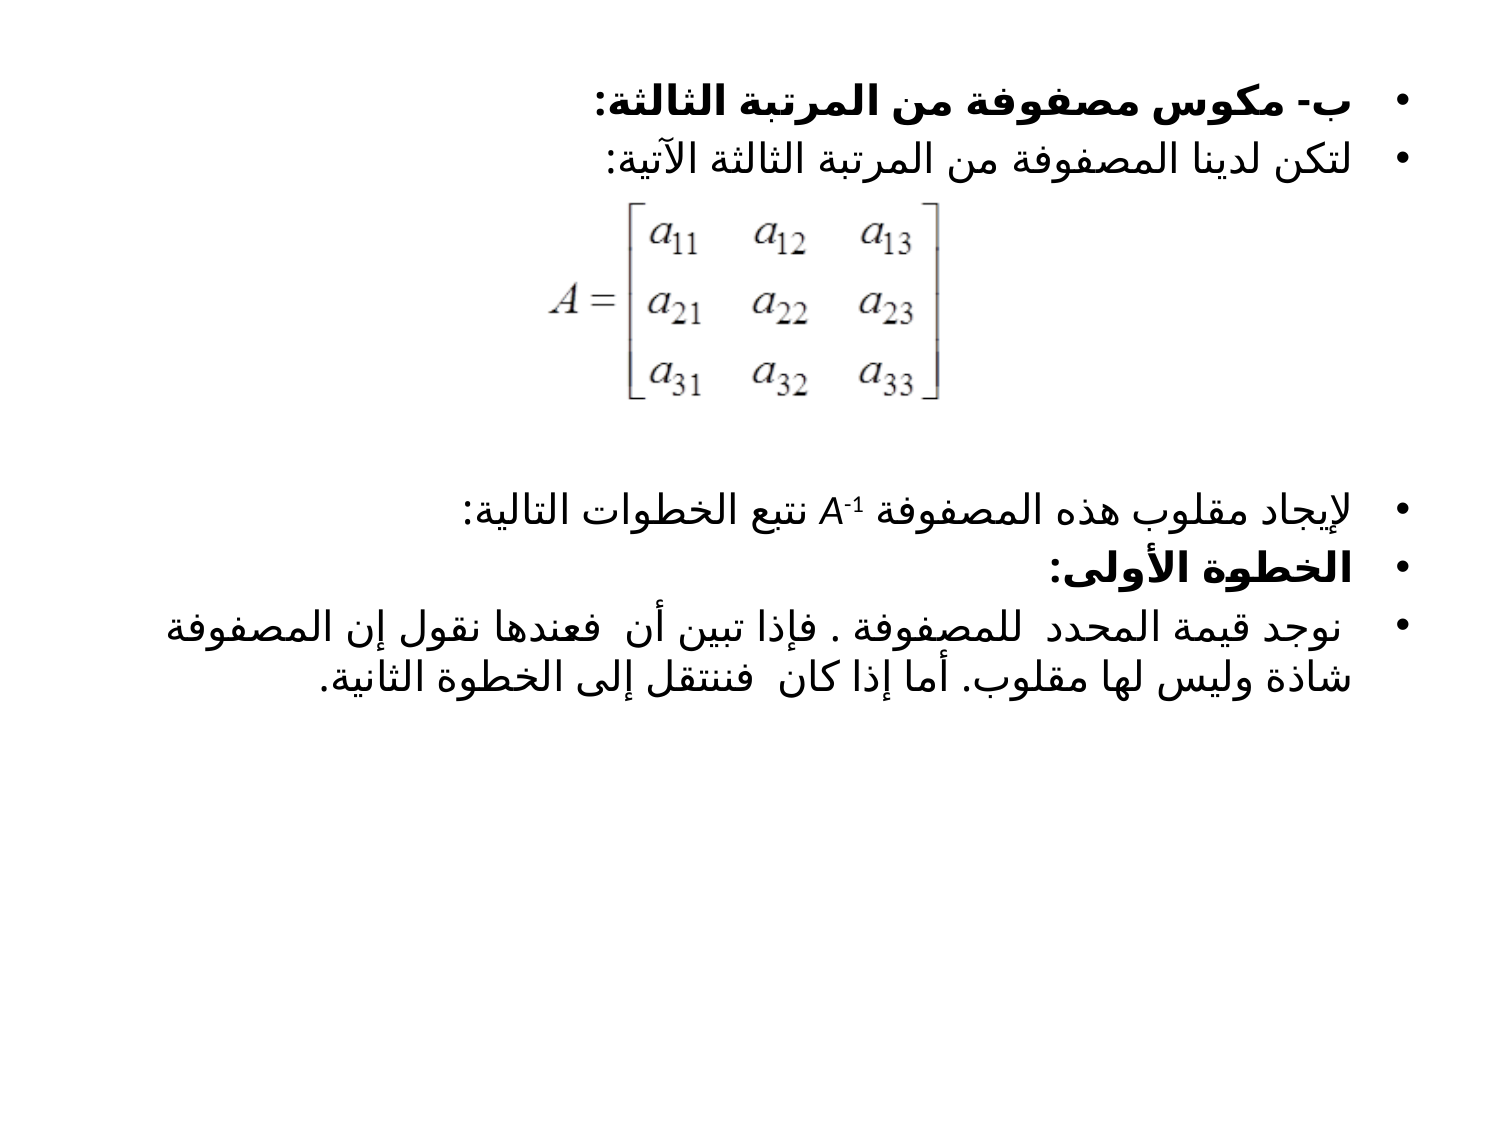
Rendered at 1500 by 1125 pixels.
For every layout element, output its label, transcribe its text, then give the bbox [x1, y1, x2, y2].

list ب- مكوس مصفوفة من المرتبة الثالثة: لتكن لدينا المصفوفة من المرتبة الثالثة الآتية: لإيجاد مقلوب هذه المصفوفة A-1 نتبع الخطوات التالية: الخطوة الأولى: نوجد قيمة المحدد للمصفوفة . فإذا تبين أن فعندها نقول إن المصفوفة شاذة وليس لها مقلوب. أما إذا كان فننتقل إلى الخطوة الثانية. [75, 66, 1425, 1005]
picture [543, 195, 949, 410]
